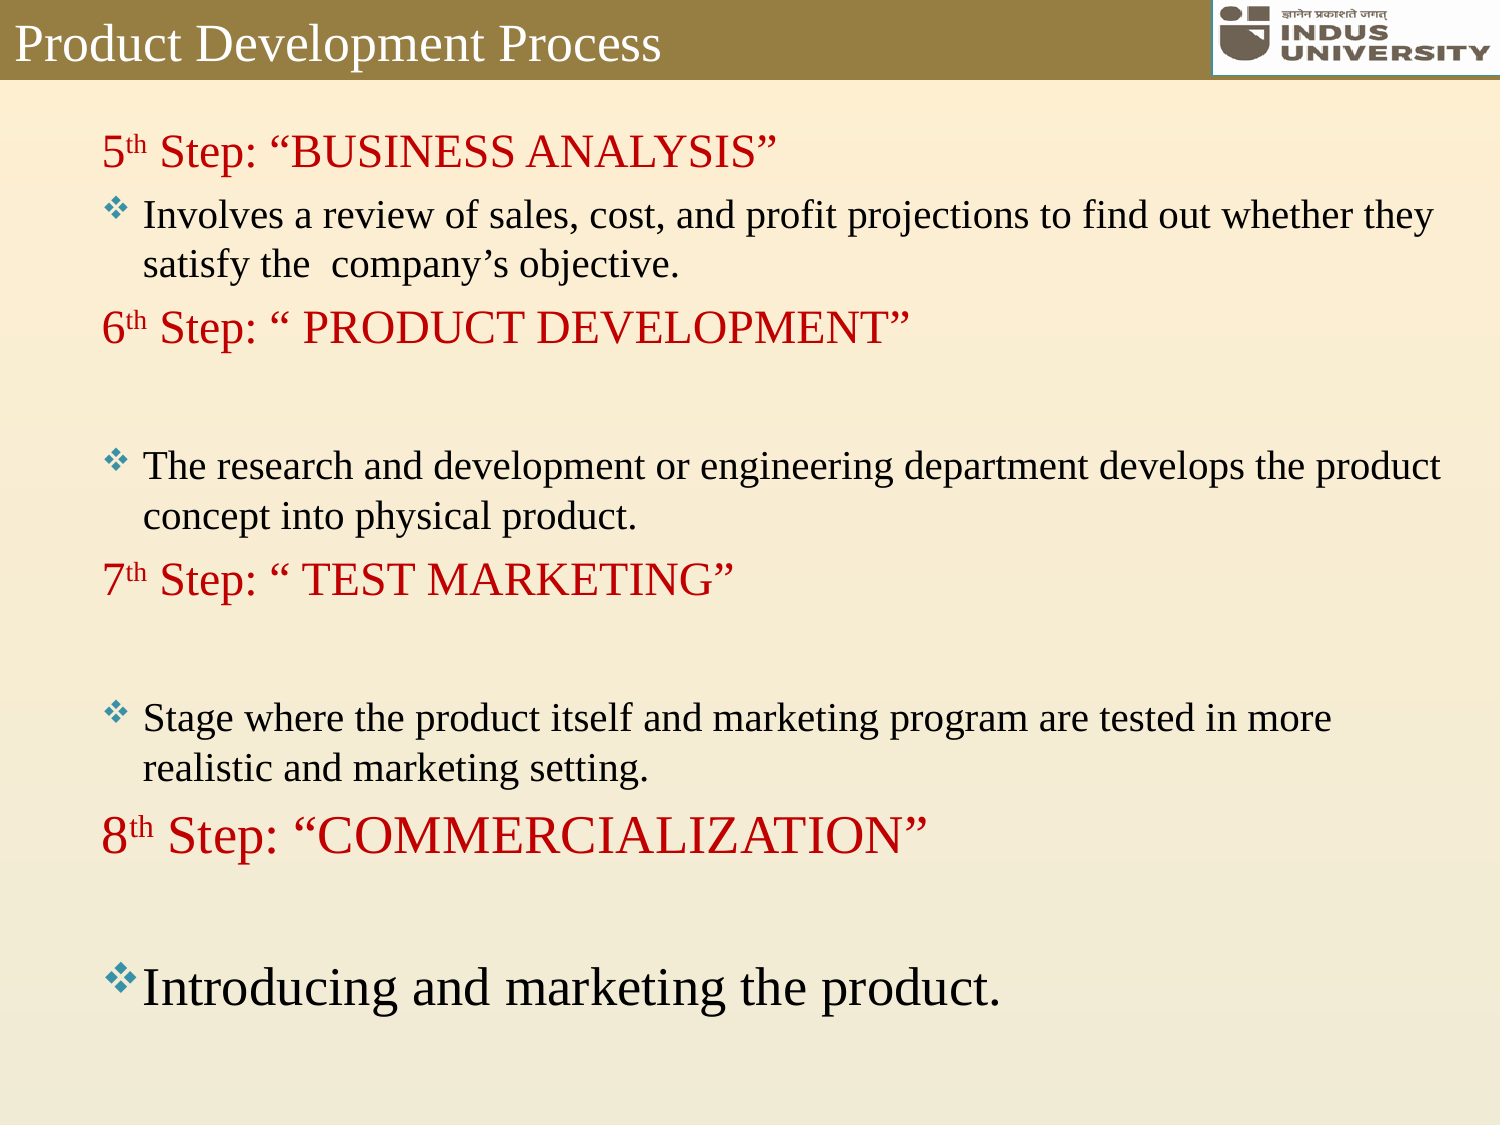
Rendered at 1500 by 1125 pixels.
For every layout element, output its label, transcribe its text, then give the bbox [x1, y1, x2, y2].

title Product Development Process [0, 0, 1208, 80]
picture [1212, 0, 1500, 76]
list 5th Step: “BUSINESS ANALYSIS” Involves a review of sales, cost, and profit projections to find out whether they satisfy the company’s objective. 6th Step: “ PRODUCT DEVELOPMENT” The research and development or engineering department develops the product concept into physical product. 7th Step: “ TEST MARKETING” Stage where the product itself and marketing program are tested in more realistic and marketing setting. 8th Step: “COMMERCIALIZATION” Introducing and marketing the product. [75, 112, 1466, 1025]
